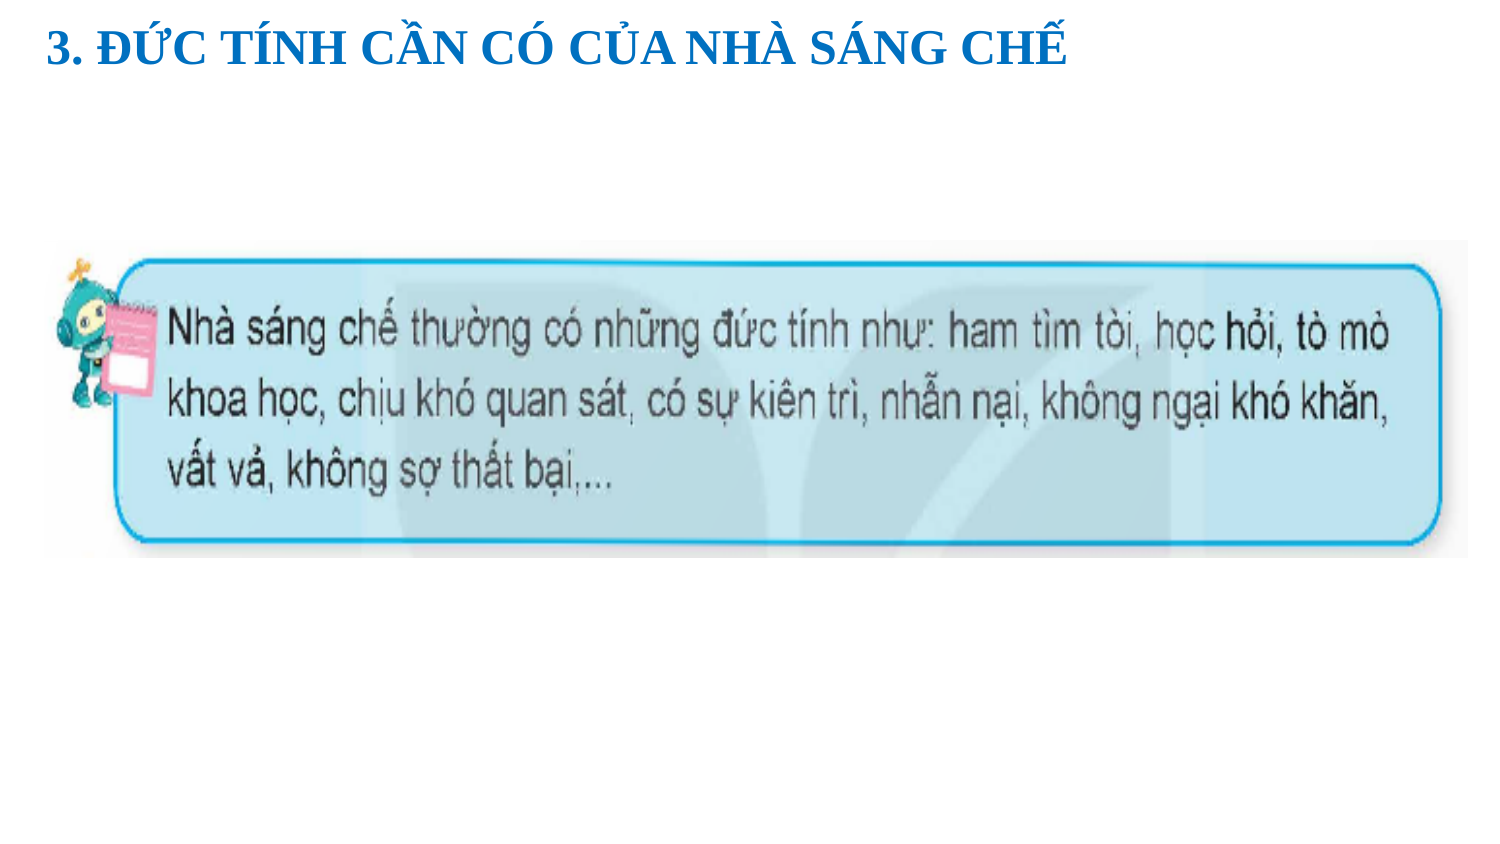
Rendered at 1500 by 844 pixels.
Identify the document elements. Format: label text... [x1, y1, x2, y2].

picture [44, 240, 1468, 558]
text_box 3. ĐỨC TÍNH CẦN CÓ CỦA NHÀ SÁNG CHẾ [31, 7, 1500, 83]
